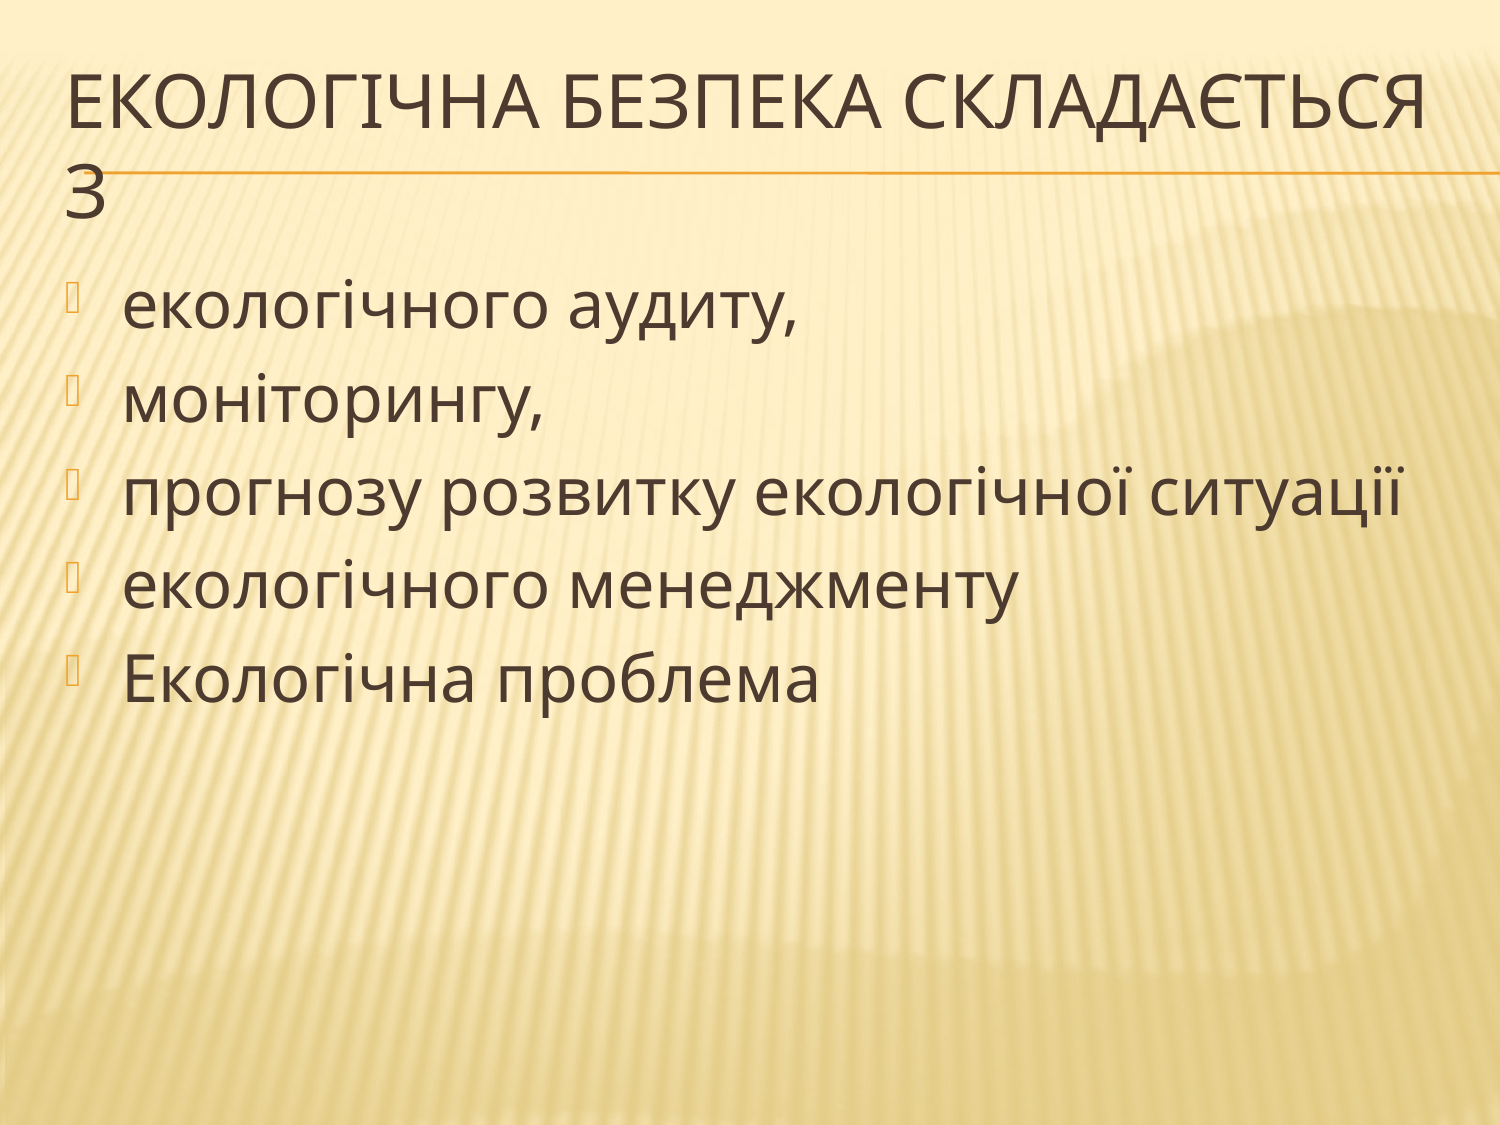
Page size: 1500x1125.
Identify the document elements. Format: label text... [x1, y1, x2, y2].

list екологічного аудиту, моніторингу, прогнозу розвитку екологічної ситуації екологічного менеджменту Екологічна проблема [50, 254, 1475, 998]
title Екологічна безпека складається з [50, 75, 1475, 213]
